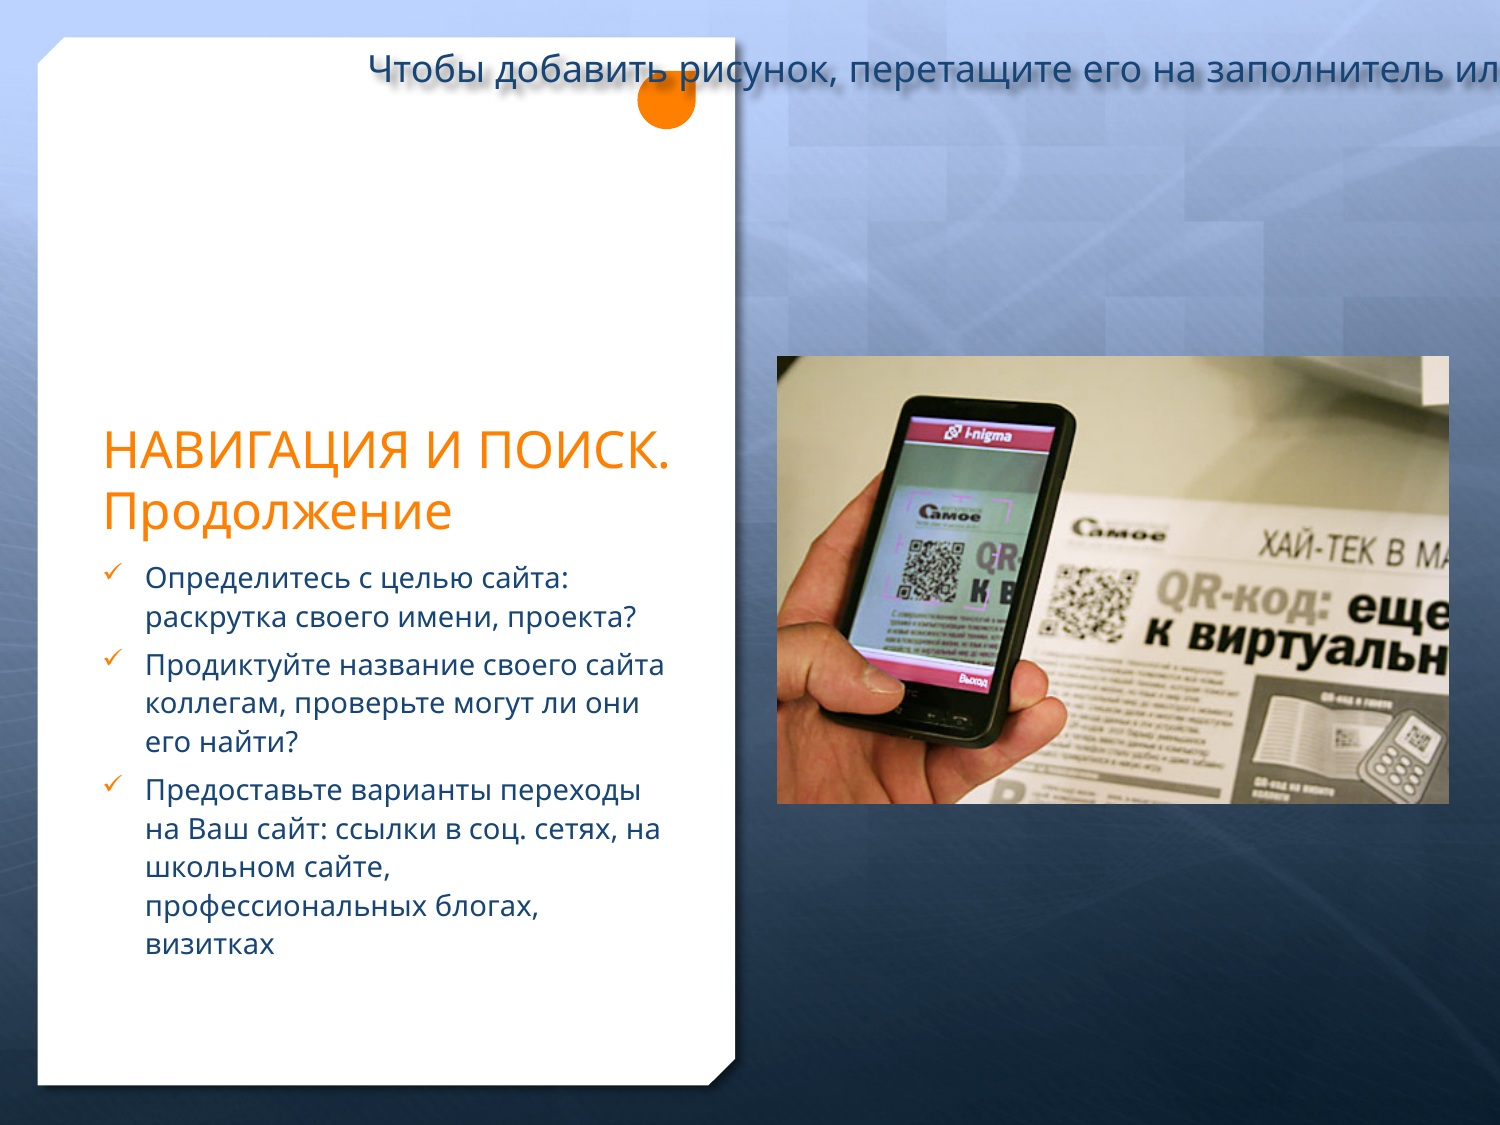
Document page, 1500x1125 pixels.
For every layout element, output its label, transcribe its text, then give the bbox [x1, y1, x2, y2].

title НАВИГАЦИЯ И ПОИСК. Продолжение [86, 356, 687, 548]
picture [762, 36, 1462, 1087]
list Определитесь с целью сайта: раскрутка своего имени, проекта? Продиктуйте название своего сайта коллегам, проверьте могут ли они его найти? Предоставьте варианты переходы на Ваш сайт: ссылки в соц. сетях, на школьном сайте, профессиональных блогах, визитках [86, 548, 687, 974]
